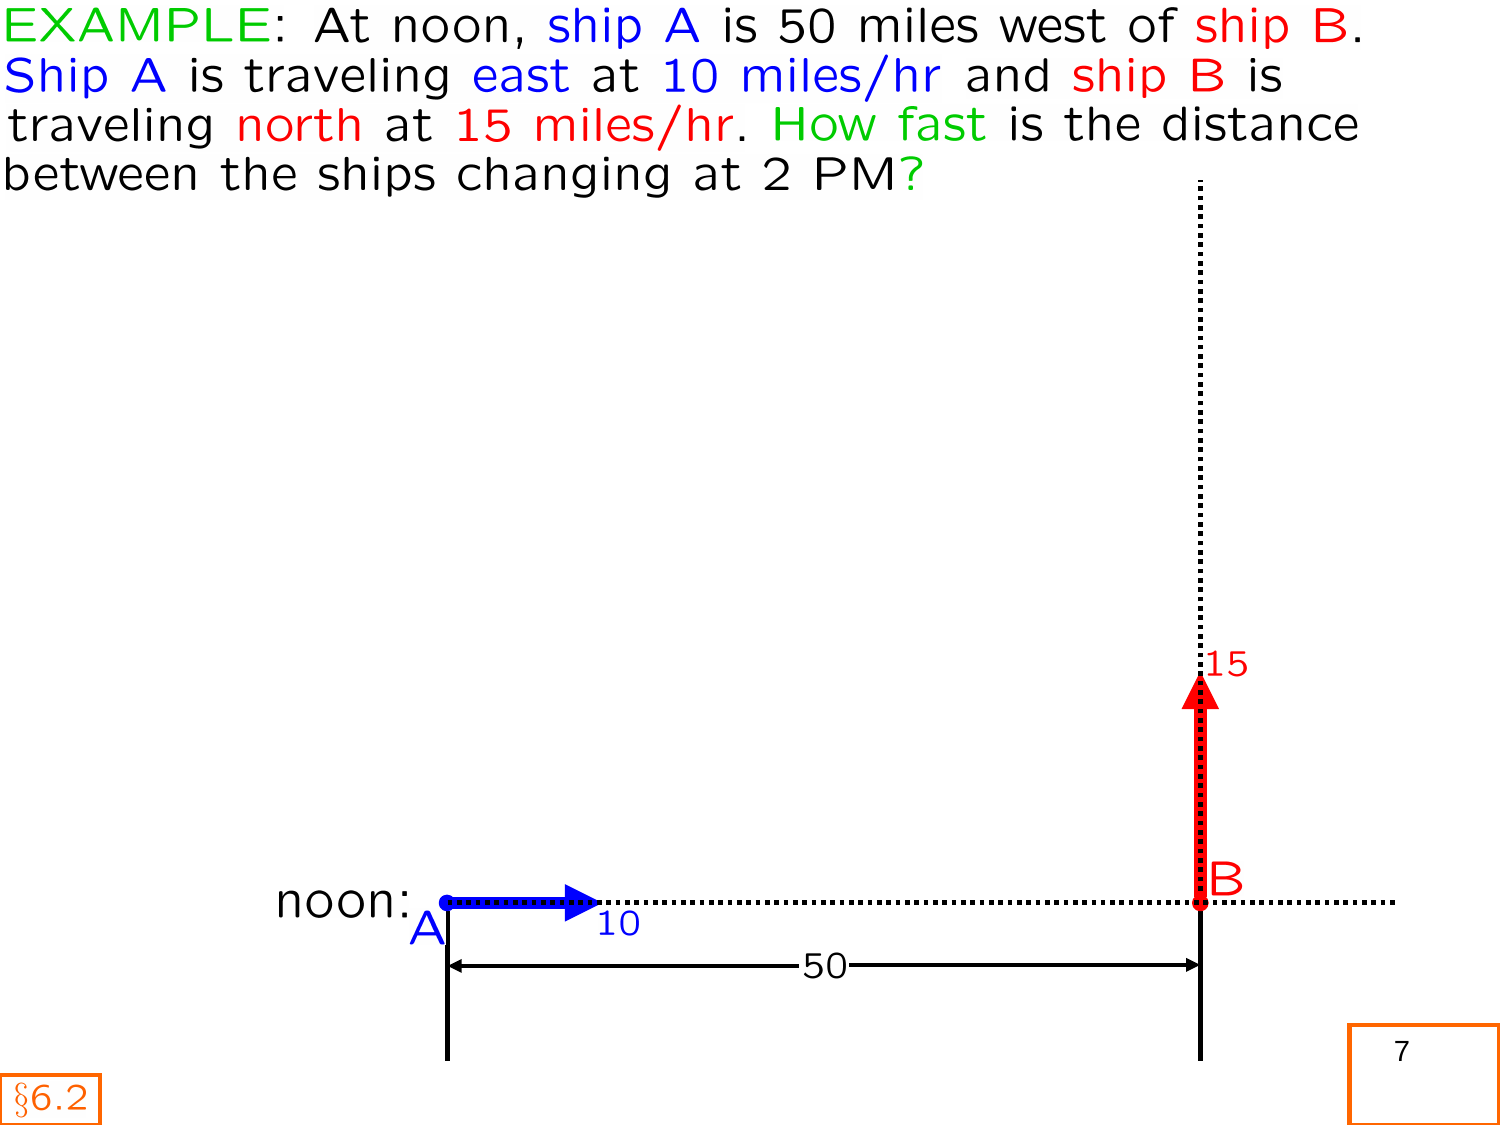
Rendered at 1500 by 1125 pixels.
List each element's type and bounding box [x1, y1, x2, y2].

text_box [0, 1074, 100, 1125]
text_box [5, 54, 1284, 103]
text_box [452, 179, 1247, 860]
text_box [277, 861, 1397, 1062]
picture [14, 1081, 86, 1119]
text_box [1349, 1025, 1500, 1125]
picture [314, 5, 1361, 50]
picture [5, 5, 285, 43]
text_box [5, 104, 1359, 201]
